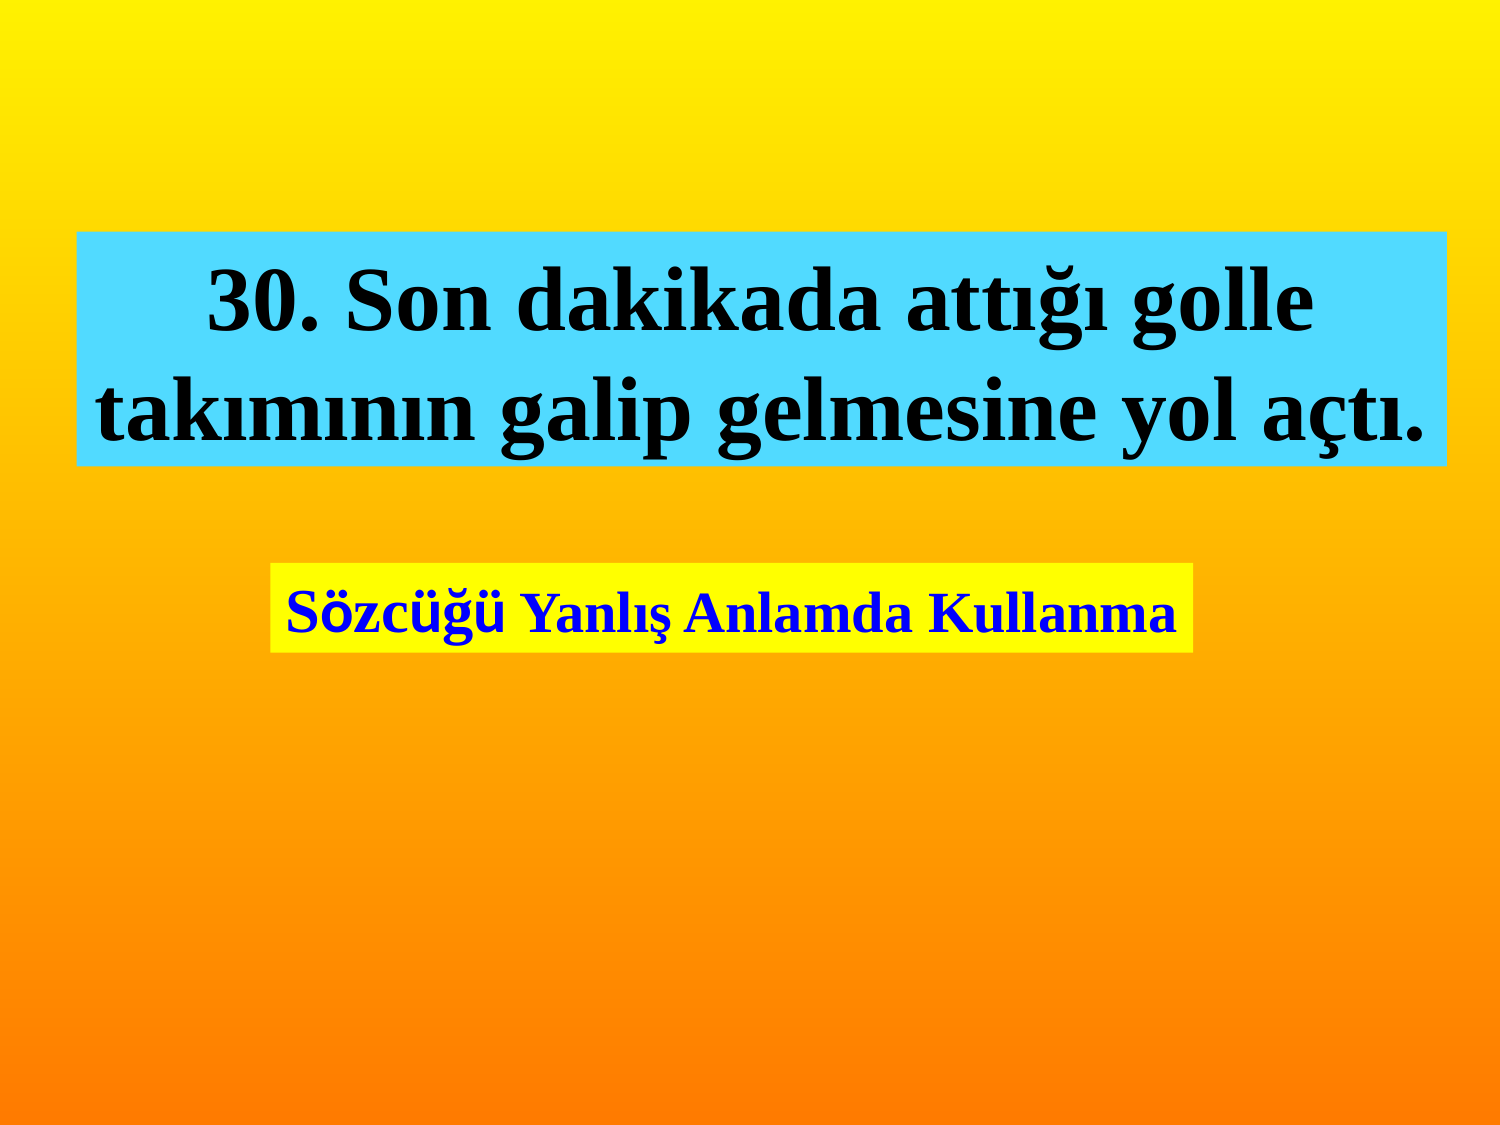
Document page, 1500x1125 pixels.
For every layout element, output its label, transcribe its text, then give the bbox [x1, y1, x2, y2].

text_box Sözcüğü Yanlış Anlamda Kullanma [270, 562, 1194, 653]
text_box 30. Son dakikada attığı golle takımının galip gelmesine yol açtı. [76, 231, 1447, 467]
